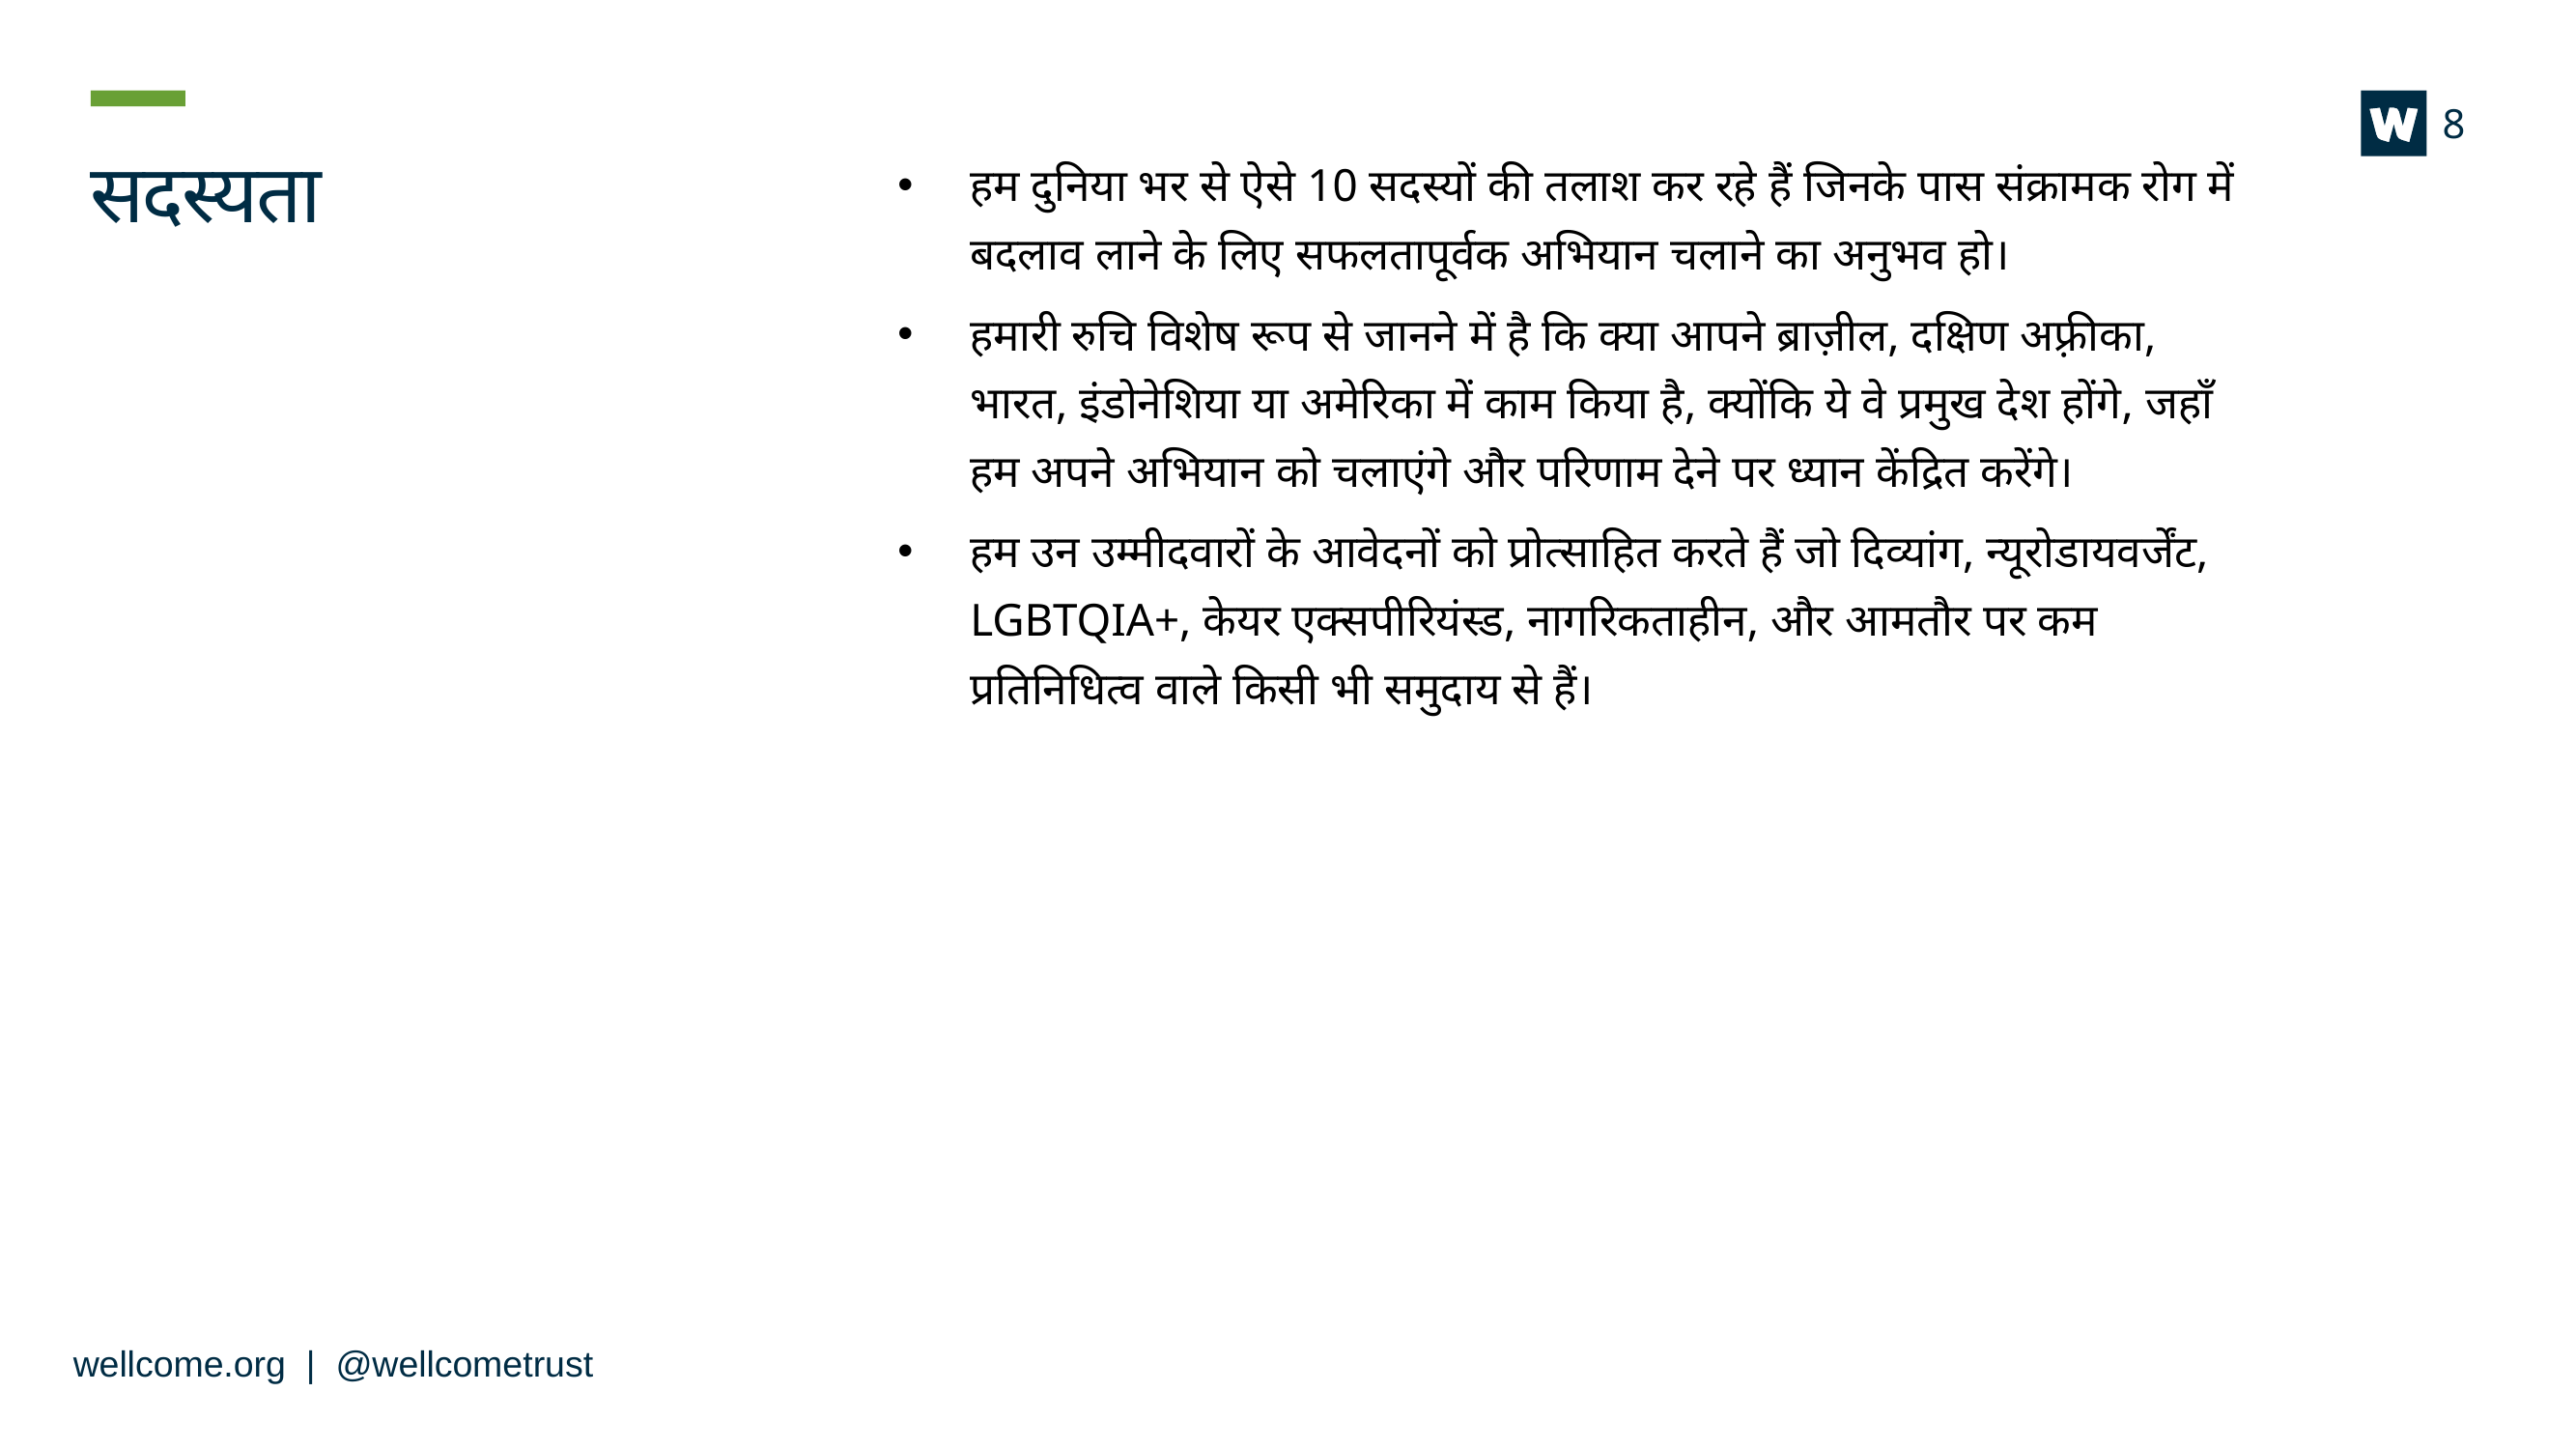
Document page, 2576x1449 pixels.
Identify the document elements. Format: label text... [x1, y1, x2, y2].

footer wellcome.org | @wellcometrust [72, 1341, 2086, 1385]
title सदस्यता [90, 139, 809, 242]
list हम दुनिया भर से ऐसे 10 सदस्यों की तलाश कर रहे हैं जिनके पास संक्रामक रोग में बदलाव लाने के लिए सफलतापूर्वक अभियान चलाने का अनुभव हो। हमारी रुचि विशेष रूप से जानने में है कि क्या आपने ब्राज़ील, दक्षिण अफ़्रीका, भारत, इंडोनेशिया या अमेरिका में काम किया है, क्योंकि ये वे प्रमुख देश होंगे, जहाँ हम अपने अभियान को चलाएंगे और परिणाम देने पर ध्यान केंद्रित करेंगे। हम उन उम्मीदवारों के आवेदनों को प्रोत्साहित करते हैं जो दिव्यांग, न्यूरोडायवर्जेंट, LGBTQIA+, केयर एक्सपीरियंस्ड, नागरिकताहीन, और आमतौर पर कम प्रतिनिधित्व वाले किसी भी समुदाय से हैं। [897, 142, 2264, 1261]
slide_number 8 [2442, 101, 2511, 151]
